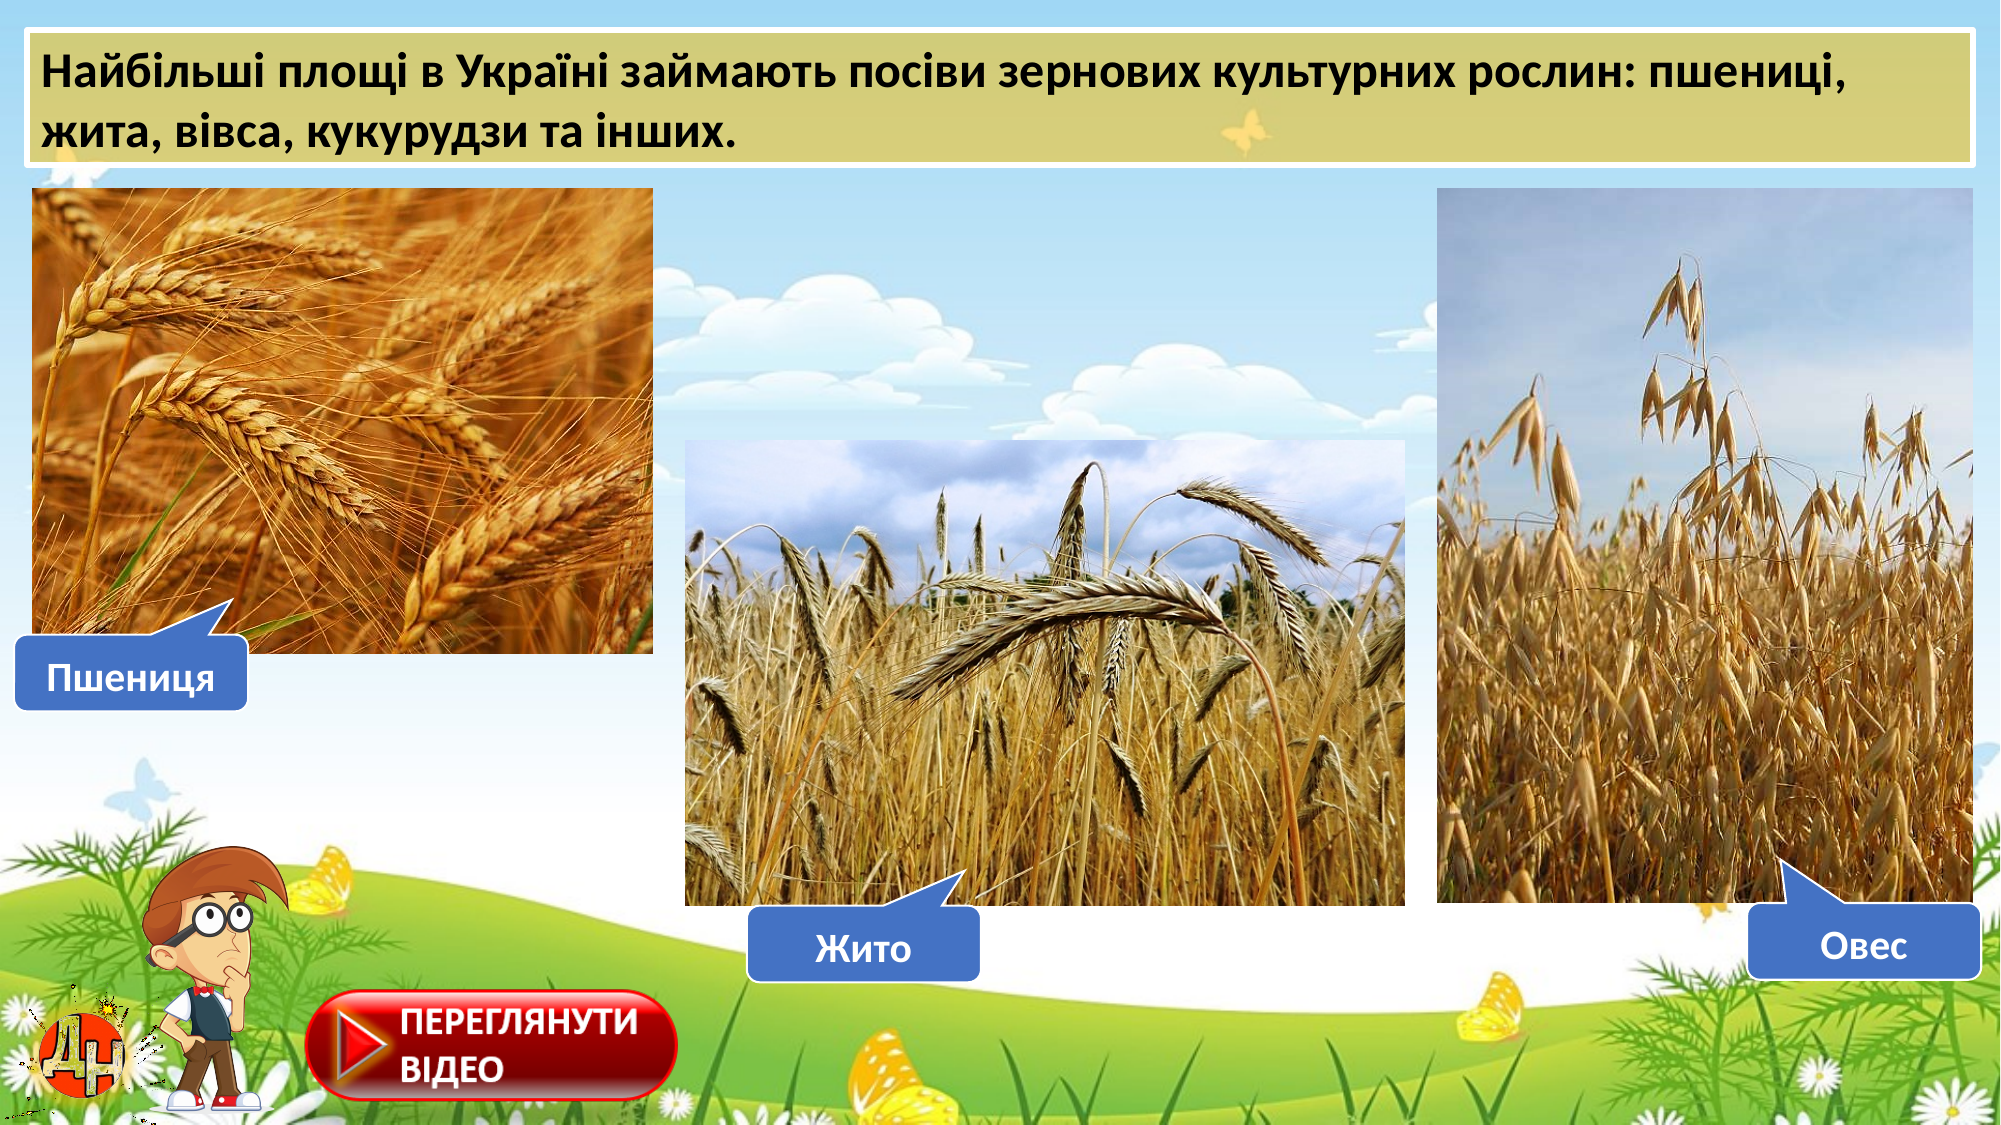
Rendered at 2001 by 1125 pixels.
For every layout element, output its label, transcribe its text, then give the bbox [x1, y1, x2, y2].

text_box Овес [1745, 902, 1983, 981]
text_box Жито [745, 906, 983, 984]
picture [0, 0, 2001, 1125]
text_box Пшениця [12, 633, 250, 713]
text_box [0, 979, 210, 1125]
text_box Найбільші площі в Україні займають посіви зернових культурних рослин: пшениці, жита, вівса, кукурудзи та інших. [27, 30, 1973, 165]
